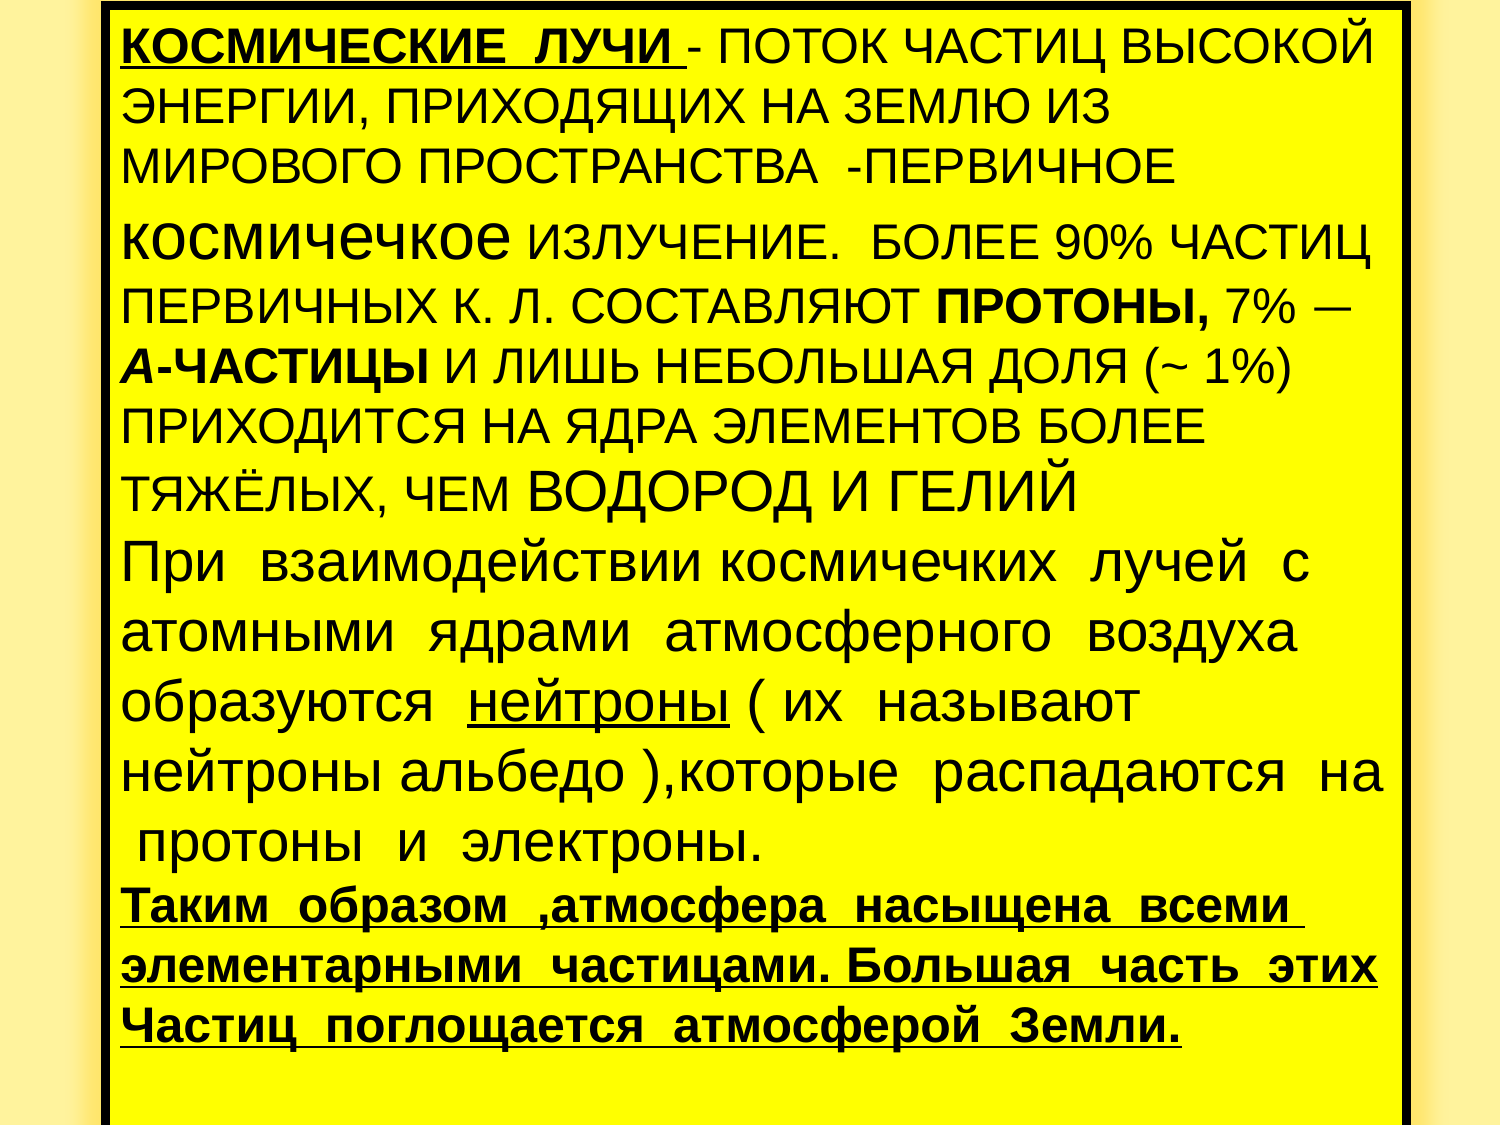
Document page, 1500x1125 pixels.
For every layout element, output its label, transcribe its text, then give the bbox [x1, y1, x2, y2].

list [102, 2, 1410, 1125]
text_box H + H = H + H + 4 Мэв [1422, 0, 1426, 1125]
table_cell Антинейтрино [79, 0, 83, 1125]
table_cell Антинейтрино [1429, 0, 1434, 1125]
text_box 9.Биологическое действие радиации. Поглощенная доза излучения [96, 0, 102, 1125]
text_box H + H = H + H + 4 Мэв [86, 0, 90, 1125]
text_box 9.Биологическое действие радиации. Поглощенная доза излучения [1410, 0, 1417, 1125]
text_box КОСМИЧЕСКИЕ ЛУЧИ - ПОТОК ЧАСТИЦ ВЫСОКОЙ ЭНЕРГИИ, ПРИХОДЯЩИХ НА ЗЕМЛЮ ИЗ МИРОВОГО ПРОСТРАНСТВА -ПЕРВИЧНОЕ космичечкое ИЗЛУЧЕНИЕ. БОЛЕЕ 90% ЧАСТИЦ ПЕРВИЧНЫХ К. Л. СОСТАВЛЯЮТ ПРОТОНЫ, 7% — A-ЧАСТИЦЫ И ЛИШЬ НЕБОЛЬШАЯ ДОЛЯ (~ 1%) ПРИХОДИТСЯ НА ЯДРА ЭЛЕМЕНТОВ БОЛЕЕ ТЯЖЁЛЫХ, ЧЕМ ВОДОРОД И ГЕЛИЙ При взаимодействии космичечких лучей с атомными ядрами атмосферного воздуха образуются нейтроны ( их называют нейтроны альбедо ),которые распадаются на протоны и электроны. Таким образом ,атмосфера насыщена всеми элементарными частицами. Большая часть этих Частиц поглощается атмосферой Земли. [105, 5, 1407, 1125]
text_box Число протонов в ядре равняется числу электронов в атомной оболочке, поэтому атом в целом электронейтрален. [1444, 0, 1448, 1125]
